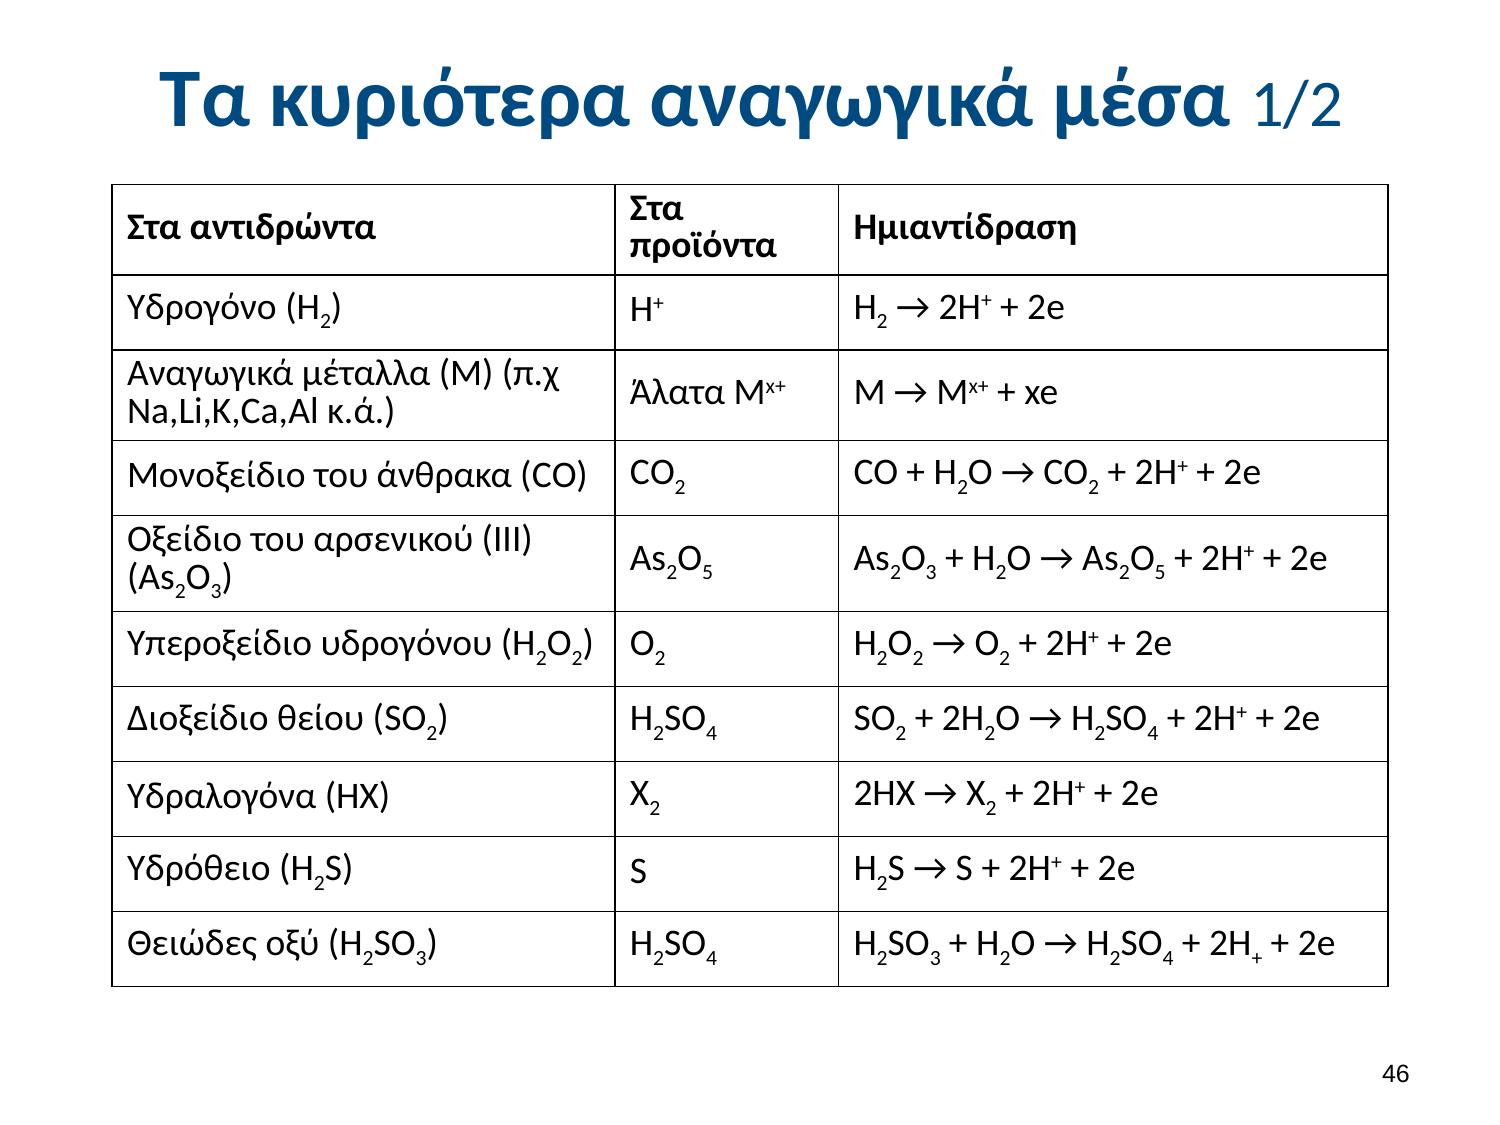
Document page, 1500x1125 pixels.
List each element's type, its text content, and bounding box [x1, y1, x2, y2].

table_cell CO + H2O → CO2 + 2H+ + 2e [839, 441, 1387, 515]
table_header Ημιαντίδραση [839, 185, 1387, 274]
title Τα κυριότερα αναγωγικά μέσα 1/2 [76, 19, 1427, 169]
table_cell Η2 → 2Η+ + 2e [839, 276, 1387, 349]
table_cell Η+ [616, 276, 838, 349]
table_cell M → Mx+ + xe [839, 351, 1387, 440]
table_cell S [616, 837, 838, 911]
table_cell Άλατα Μx+ [616, 351, 838, 440]
table_cell Μονοξείδιο του άνθρακα (CΟ) [113, 441, 614, 515]
table_cell SO2 + 2H2O → H2SO4 + 2H+ + 2e [839, 687, 1387, 761]
table_cell As2O3 + H2O → As2O5 + 2H+ + 2e [839, 516, 1387, 611]
table_cell CΟ2 [616, 441, 838, 515]
table_cell Υδρογόνο (Η2) [113, 276, 614, 349]
table_cell Διοξείδιο θείου (SO2) [113, 687, 614, 761]
table_cell As2Ο5 [616, 516, 838, 611]
table_cell Αναγωγικά μέταλλα (Μ) (π.χ Na,Li,K,Ca,Al κ.ά.) [113, 351, 614, 440]
table_cell Υπεροξείδιο υδρογόνου (Η2Ο2) [113, 612, 614, 686]
table_cell H2SO3 + H2O → H2SO4 + 2H+ + 2e [839, 912, 1387, 986]
table_cell Ο2 [616, 612, 838, 686]
slide_number 45 [1074, 1042, 1425, 1103]
table_cell Οξείδιο του αρσενικού (ΙΙΙ) (As2Ο3) [113, 516, 614, 611]
table_header Στα αντιδρώντα [113, 185, 614, 274]
table_cell Θειώδες οξύ (H2SO3) [113, 912, 614, 986]
table_cell Χ2 [616, 762, 838, 836]
table_cell H2S → S + 2H+ + 2e [839, 837, 1387, 911]
table_cell Υδραλογόνα (ΗΧ) [113, 762, 614, 836]
table_cell H2SO4 [616, 912, 838, 986]
table_cell Η2Ο2 → Ο2 + 2H+ + 2e [839, 612, 1387, 686]
table_header Στα προϊόντα [616, 185, 838, 274]
table_cell H2SO4 [616, 687, 838, 761]
table_cell Υδρόθειο (H2S) [113, 837, 614, 911]
table_cell 2ΗΧ → Χ2 + 2Η+ + 2e [839, 762, 1387, 836]
